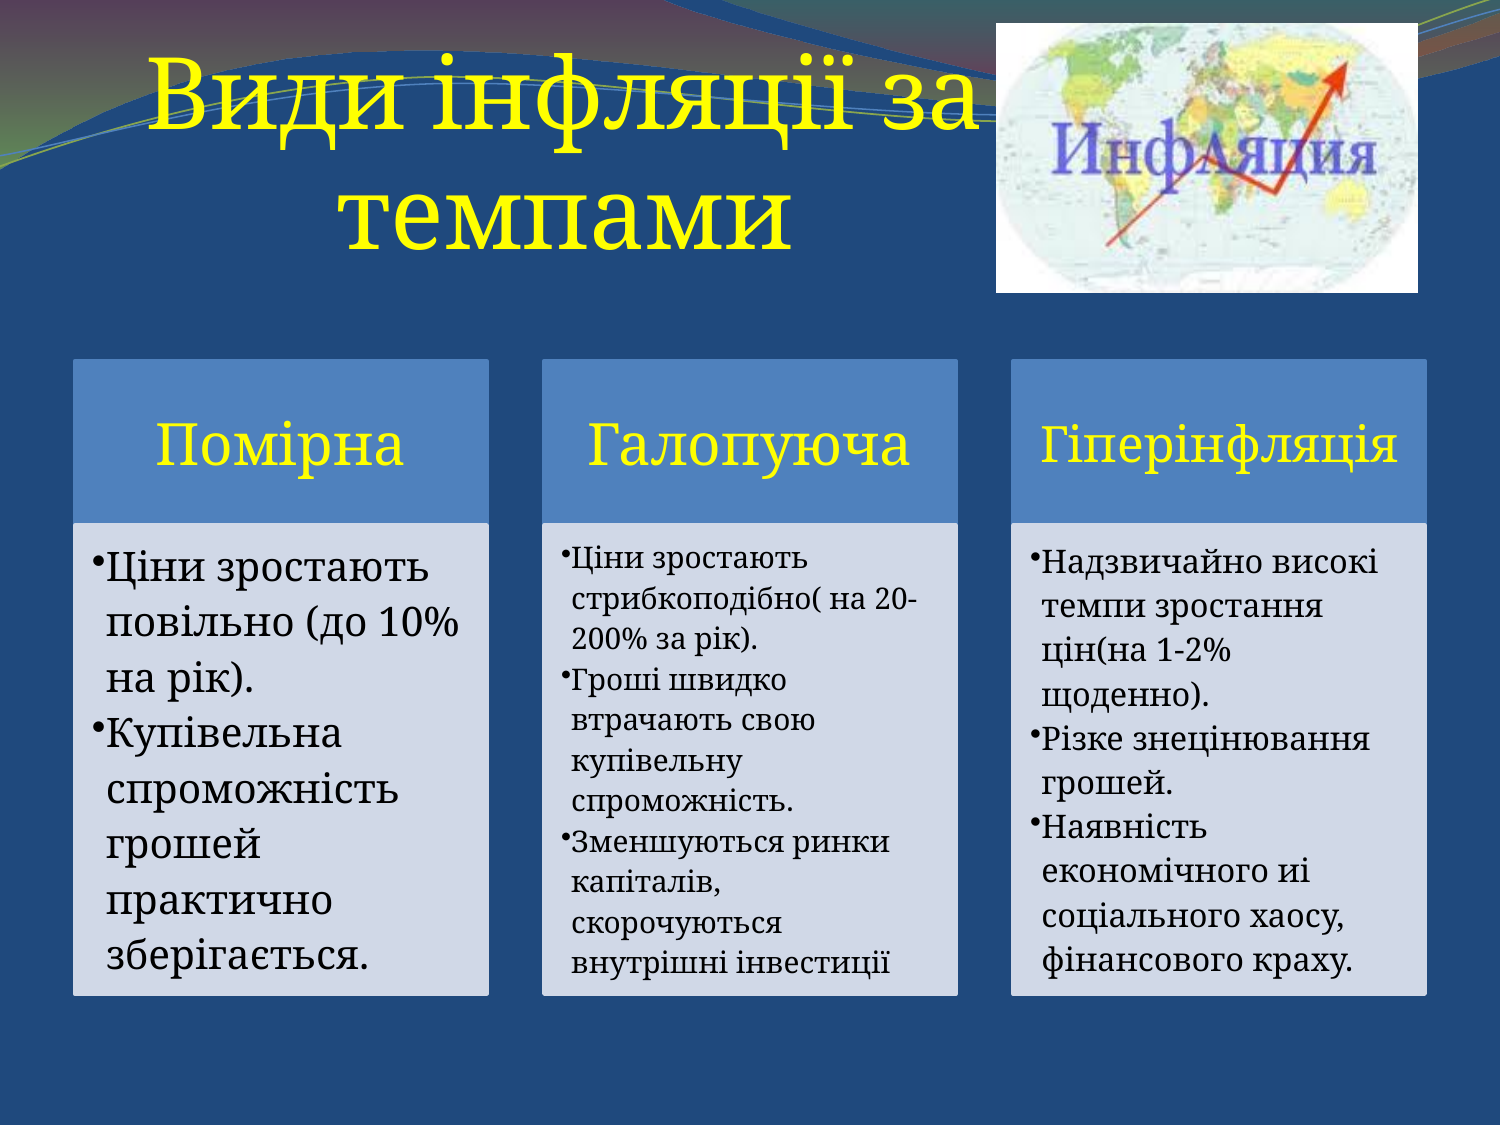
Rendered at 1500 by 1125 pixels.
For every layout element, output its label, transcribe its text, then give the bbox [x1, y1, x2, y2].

title Види інфляції за темпами [75, 46, 988, 270]
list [74, 317, 1426, 1038]
picture [995, 23, 1419, 294]
